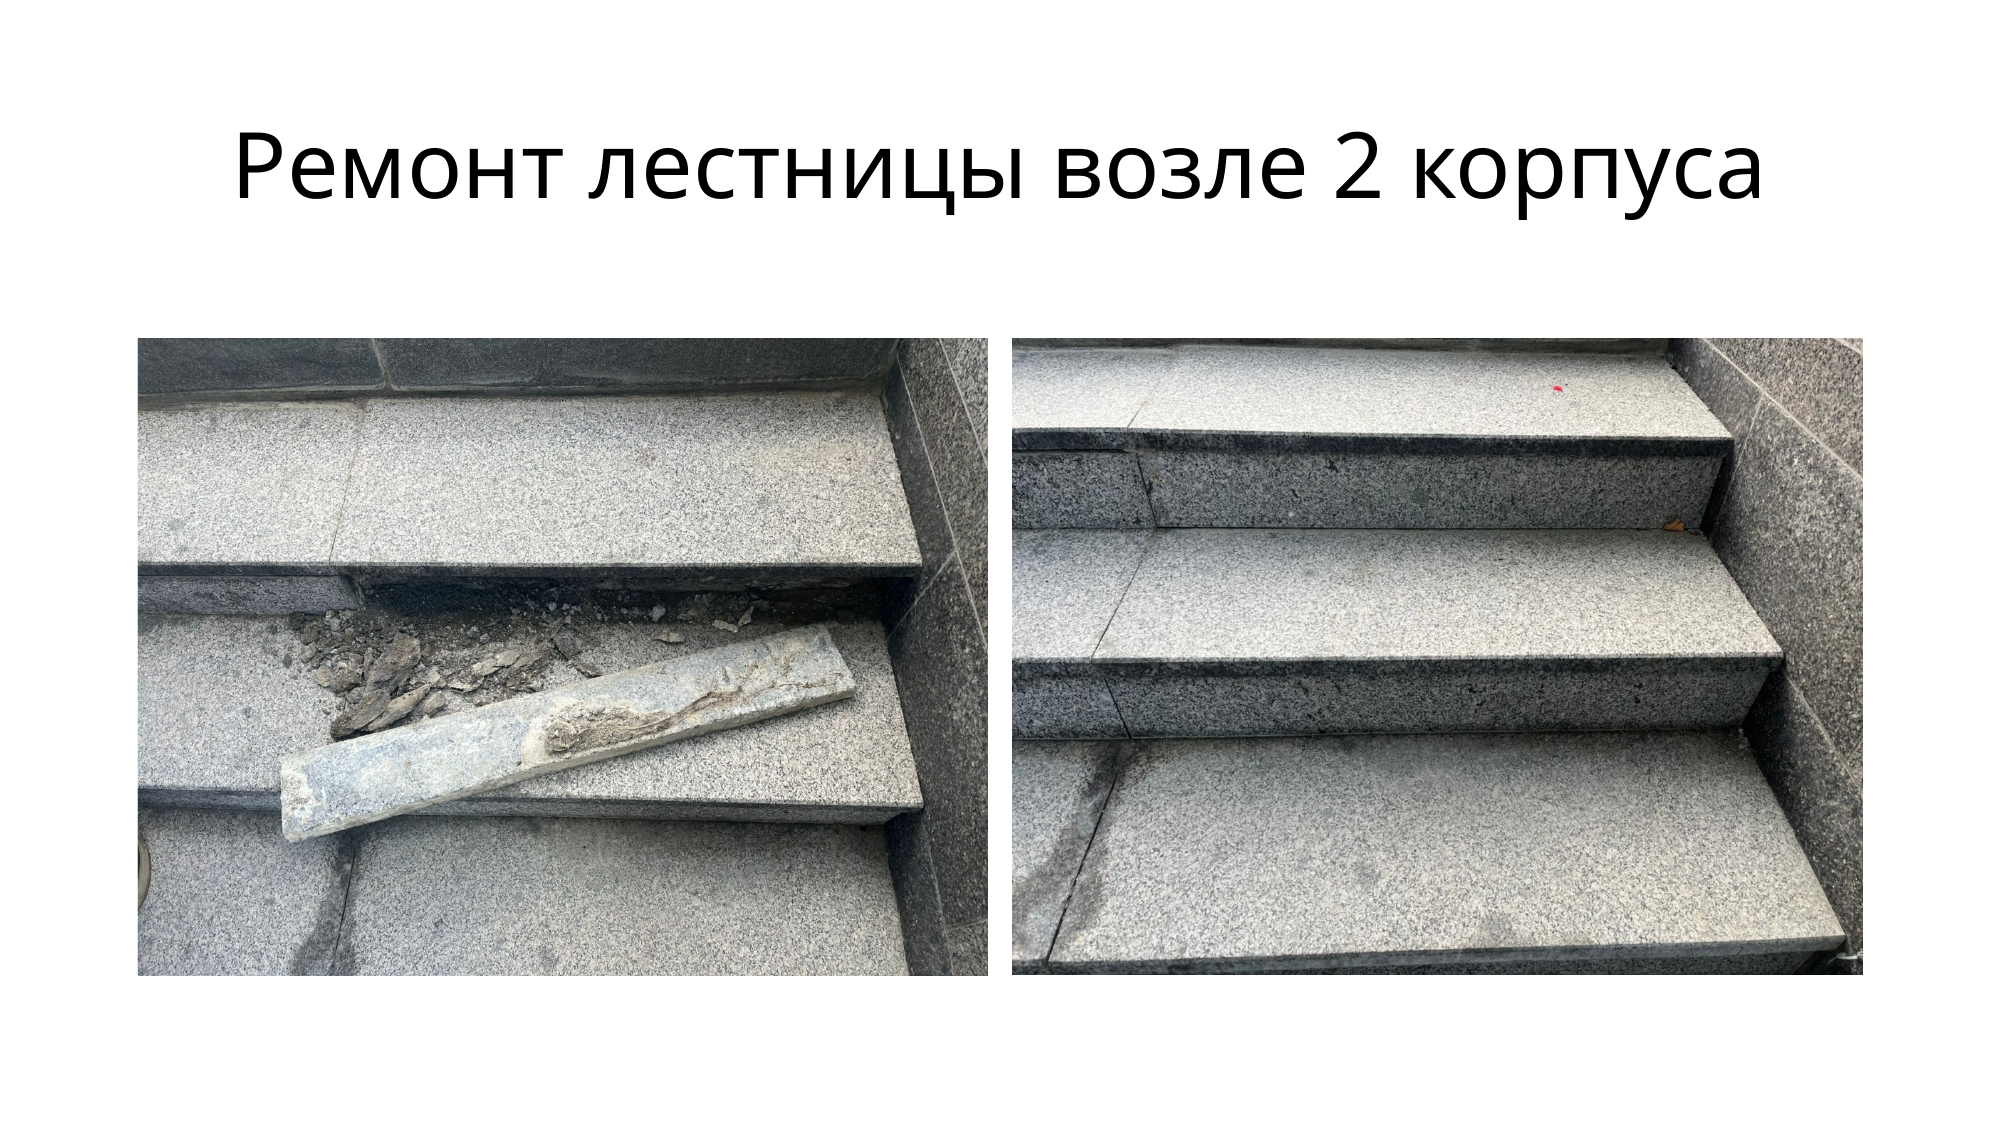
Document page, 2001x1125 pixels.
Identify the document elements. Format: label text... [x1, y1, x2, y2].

picture [139, 338, 243, 976]
title Ремонт лестницы возле 2 корпуса [137, 59, 1863, 278]
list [243, 231, 882, 1082]
picture [882, 338, 987, 976]
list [1012, 338, 1863, 975]
